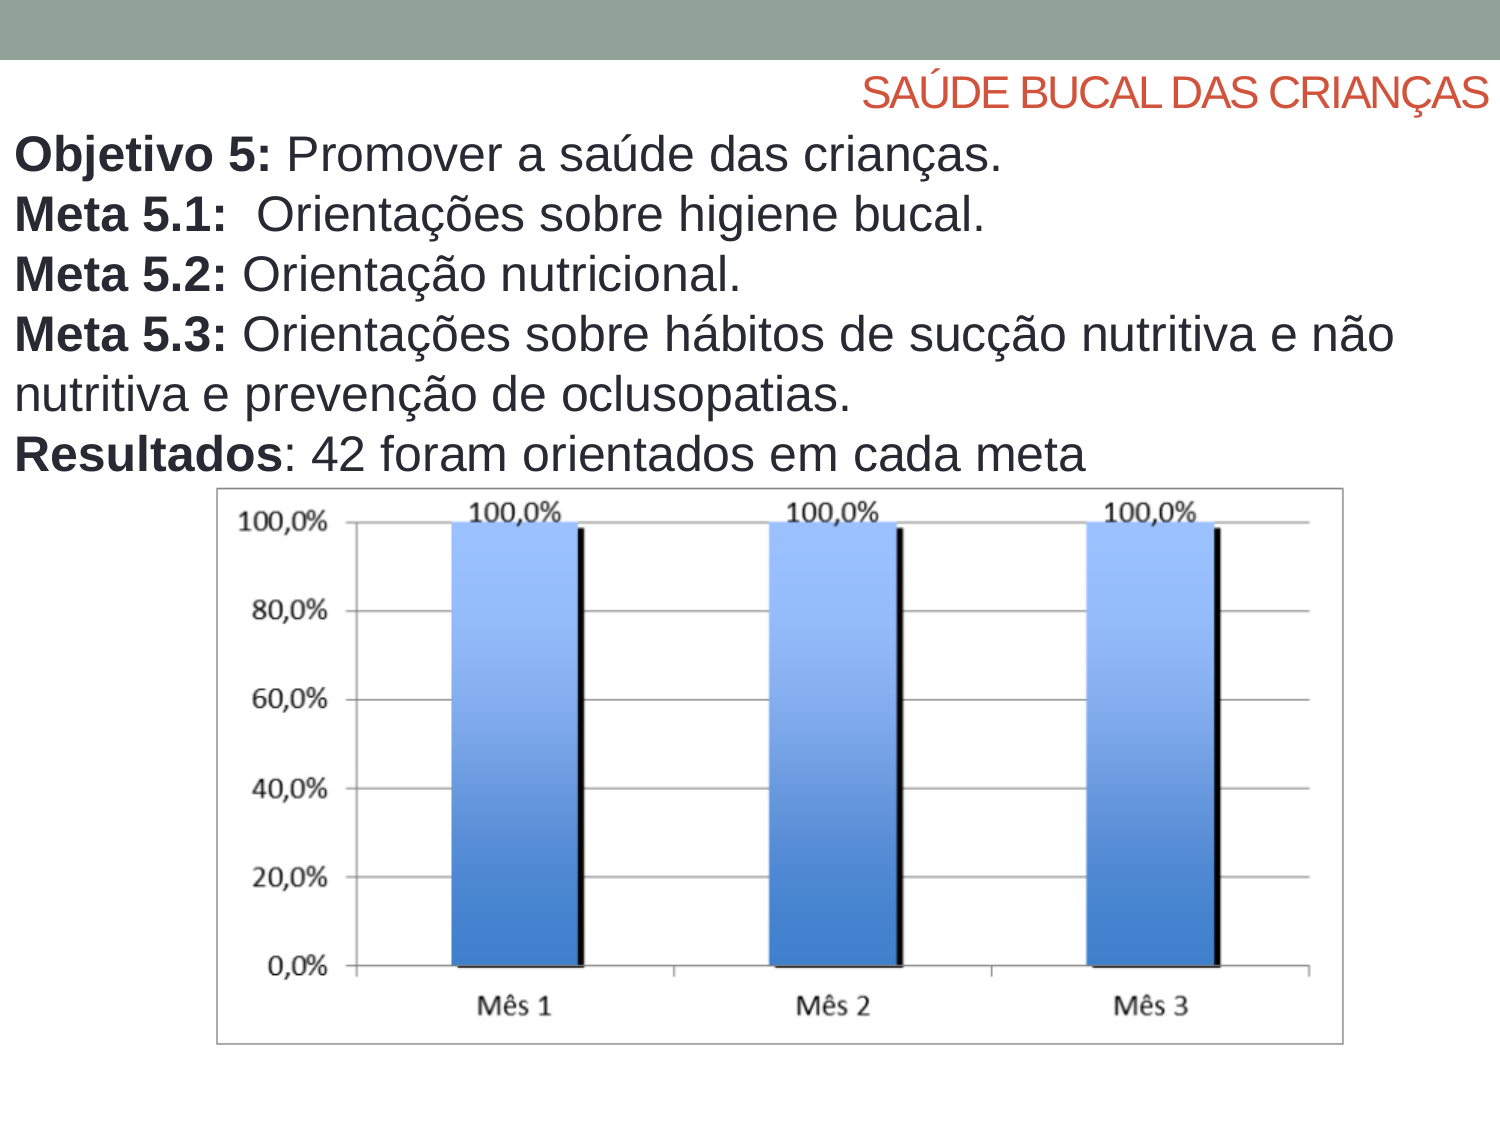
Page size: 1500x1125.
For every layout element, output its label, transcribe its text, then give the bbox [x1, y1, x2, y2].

title SAÚDE BUCAL DAS CRIANÇAS [155, 0, 1500, 113]
picture [212, 479, 1359, 1048]
list Objetivo 5: Promover a saúde das crianças. Meta 5.1: Orientações sobre higiene bucal. Meta 5.2: Orientação nutricional. Meta 5.3: Orientações sobre hábitos de sucção nutritiva e não nutritiva e prevenção de oclusopatias. Resultados: 42 foram orientados em cada meta [0, 113, 1500, 857]
